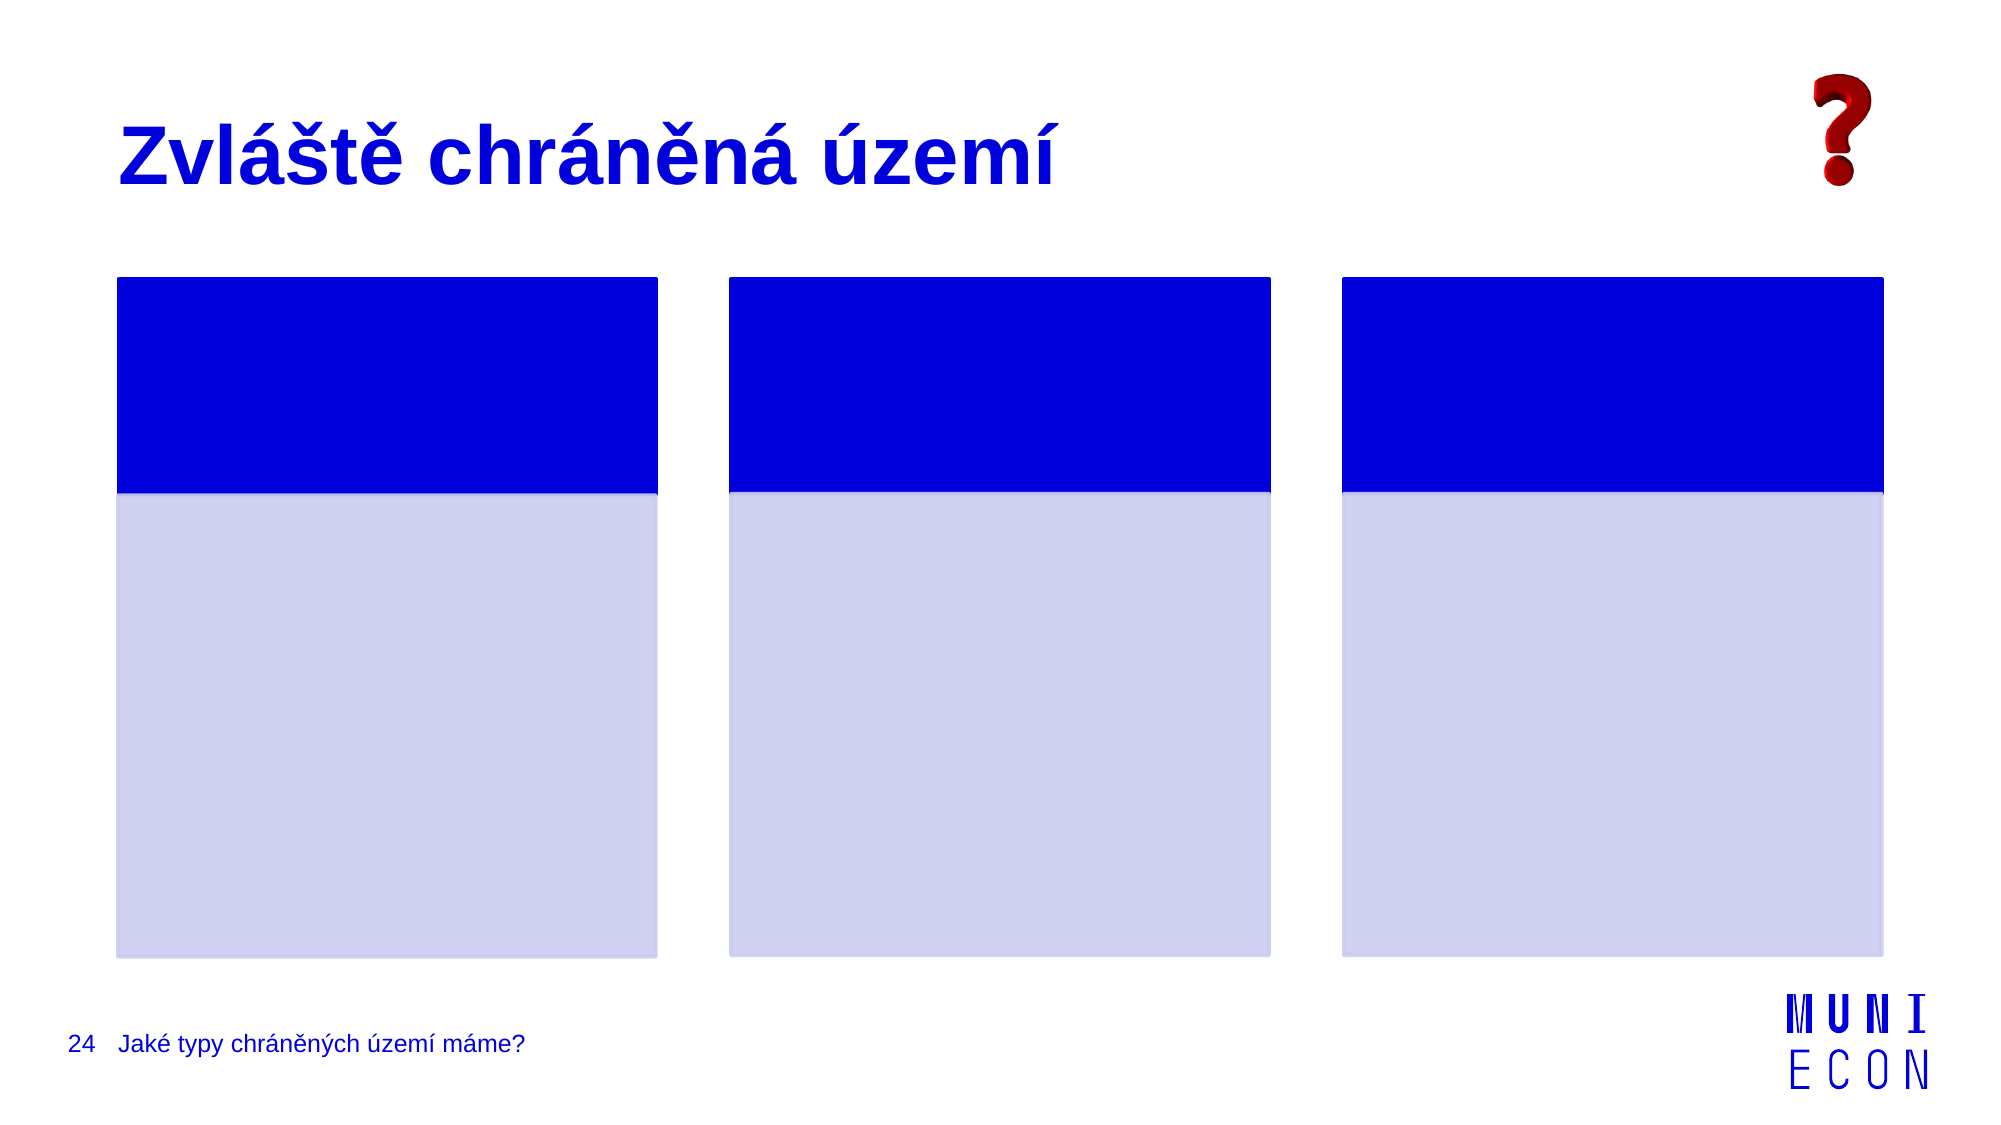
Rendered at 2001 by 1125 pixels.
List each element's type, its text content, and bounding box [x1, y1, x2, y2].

picture [1772, 58, 1911, 197]
title Zvláště chráněná území [118, 118, 1767, 193]
footer Jaké typy chráněných území máme? [118, 1021, 1418, 1063]
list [117, 277, 1883, 957]
slide_number 24 [67, 1021, 110, 1063]
